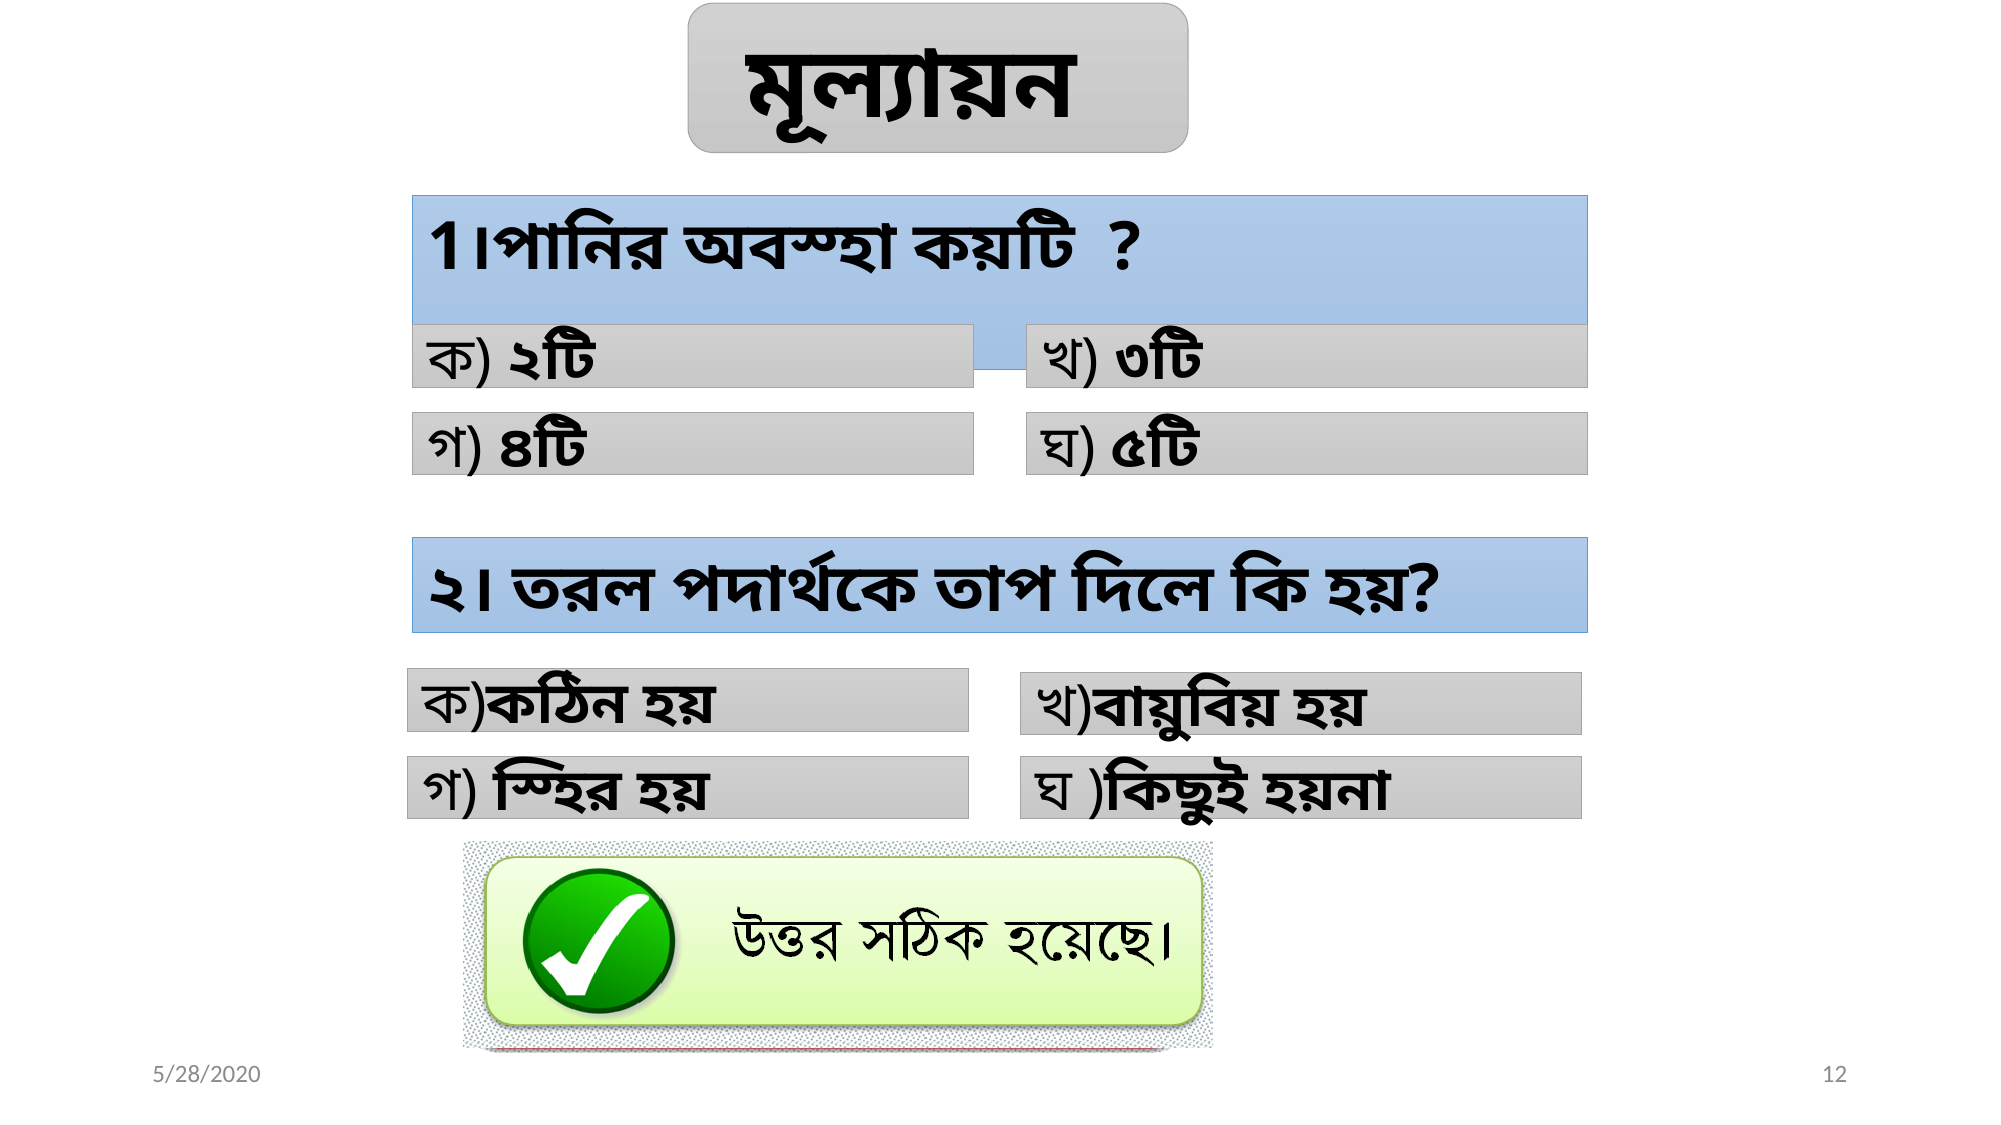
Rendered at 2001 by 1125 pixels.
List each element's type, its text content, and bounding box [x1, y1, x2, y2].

text_box ঘ )কিছুই হয়না [1020, 756, 1582, 819]
picture [462, 840, 1213, 1053]
text_box 1।পানির অবস্হা কয়টি ? [412, 195, 1588, 370]
text_box গ) ৪টি [412, 412, 974, 475]
text_box মূল্যায়ন [687, 2, 1189, 154]
text_box ক)কঠিন হয় [407, 668, 969, 732]
slide_number 12 [1412, 1042, 1863, 1103]
text_box ক) ২টি [412, 324, 974, 388]
text_box ঘ) ৫টি [1026, 412, 1588, 475]
text_box ২। তরল পদার্থকে তাপ দিলে কি হয়? [412, 537, 1588, 633]
text_box খ)বায়ুবিয় হয় [1020, 672, 1582, 735]
text_box গ) স্হির হয় [407, 756, 969, 819]
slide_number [137, 1042, 588, 1103]
text_box খ) ৩টি [1026, 324, 1588, 388]
